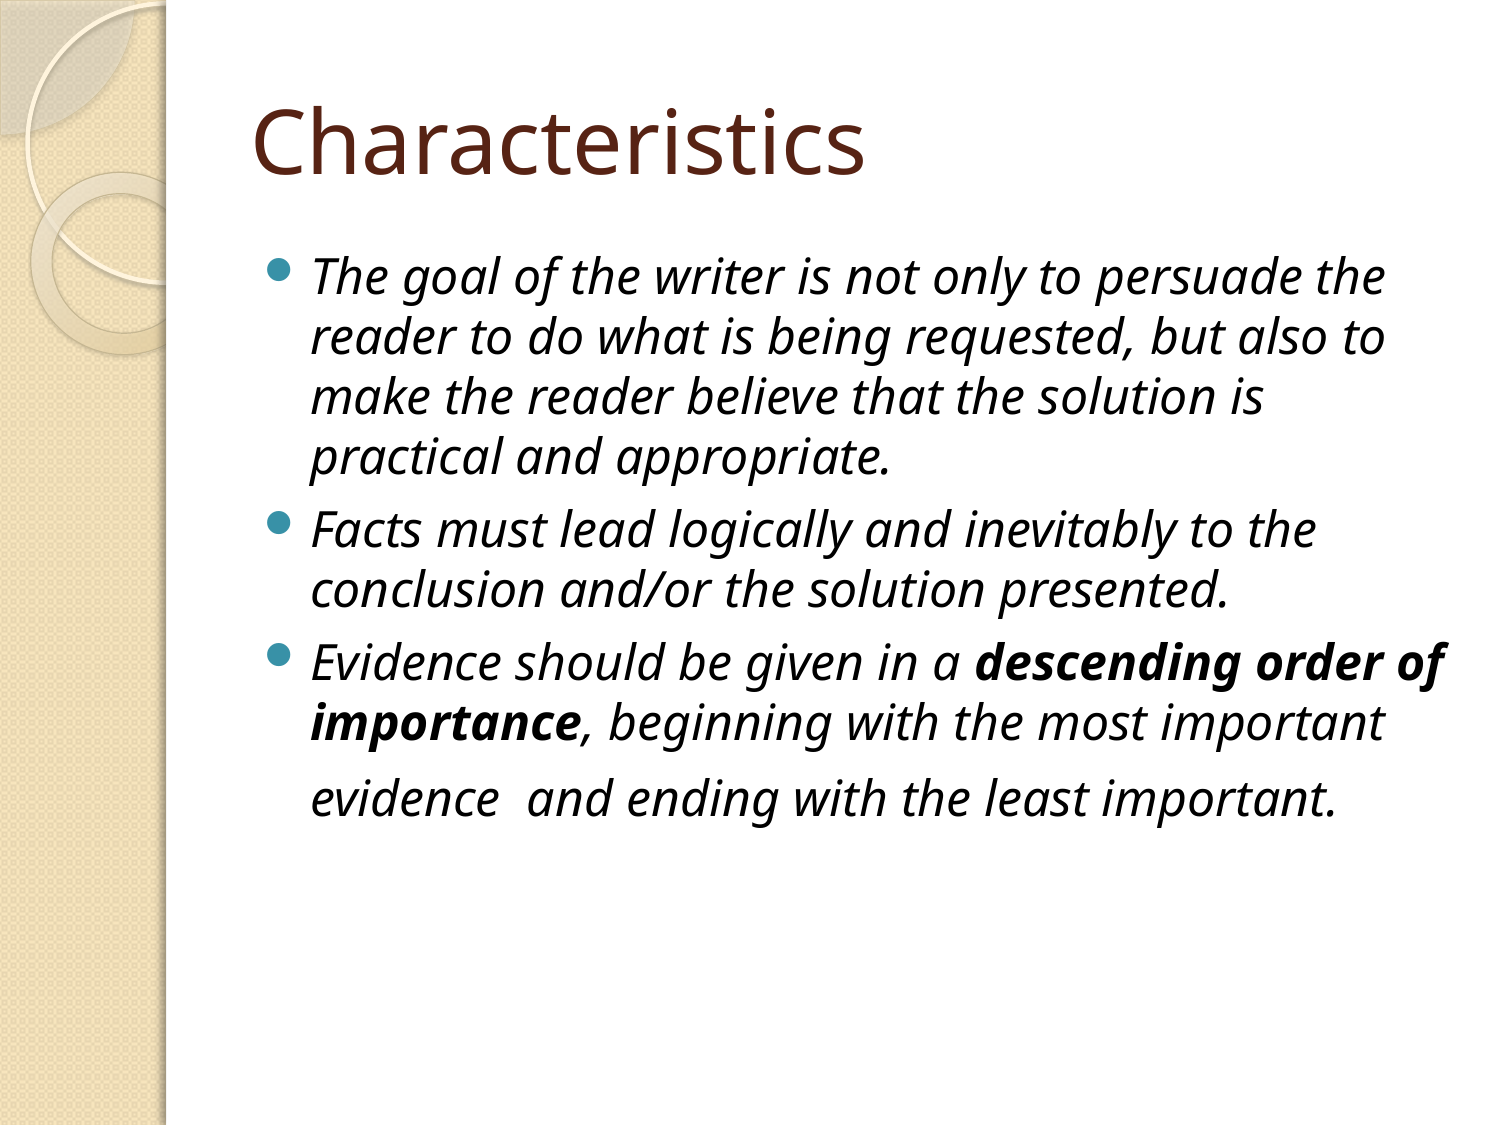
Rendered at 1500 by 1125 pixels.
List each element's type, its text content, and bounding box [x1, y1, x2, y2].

list The goal of the writer is not only to persuade the reader to do what is being requested, but also to make the reader believe that the solution is practical and appropriate. Facts must lead logically and inevitably to the conclusion and/or the solution presented. Evidence should be given in a descending order of importance, beginning with the most important evidence and ending with the least important. [235, 237, 1466, 1026]
title Characteristics [235, 45, 1466, 233]
